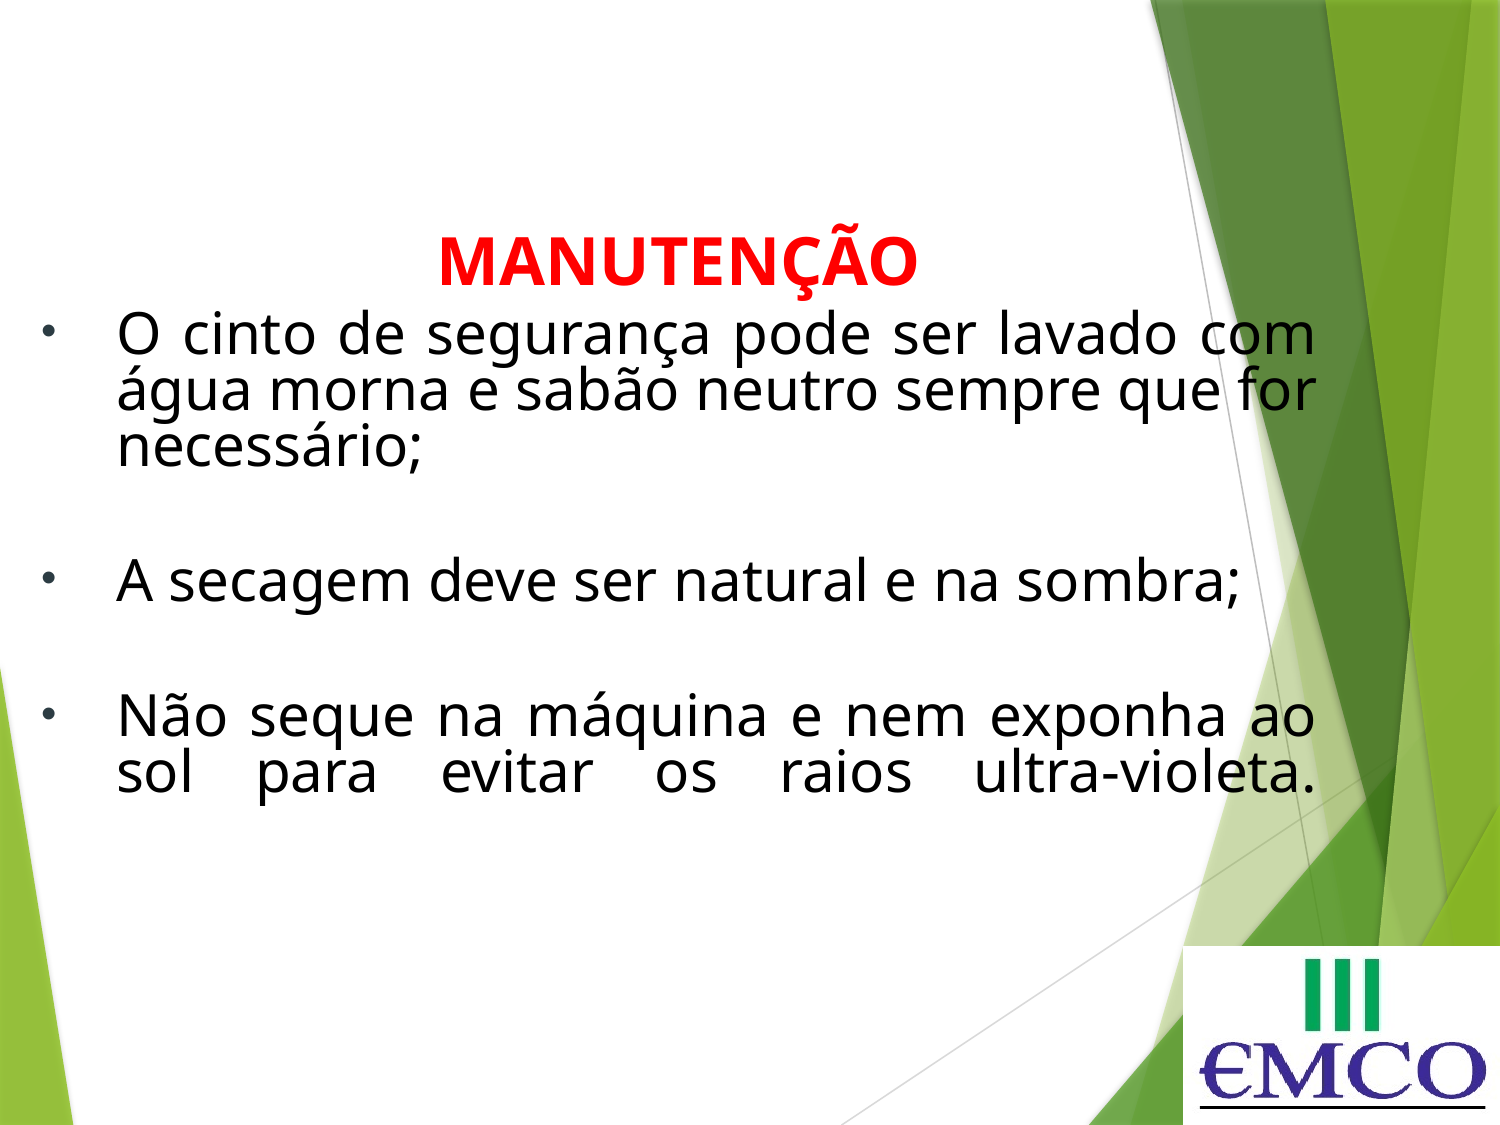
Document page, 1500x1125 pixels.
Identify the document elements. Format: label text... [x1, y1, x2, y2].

text_box MANUTENÇÃO O cinto de segurança pode ser lavado com água morna e sabão neutro sempre que for necessário; A secagem deve ser natural e na sombra; Não seque na máquina e nem exponha ao sol para evitar os raios ultra-violeta. [11, 148, 1347, 853]
picture [1182, 945, 1500, 1125]
